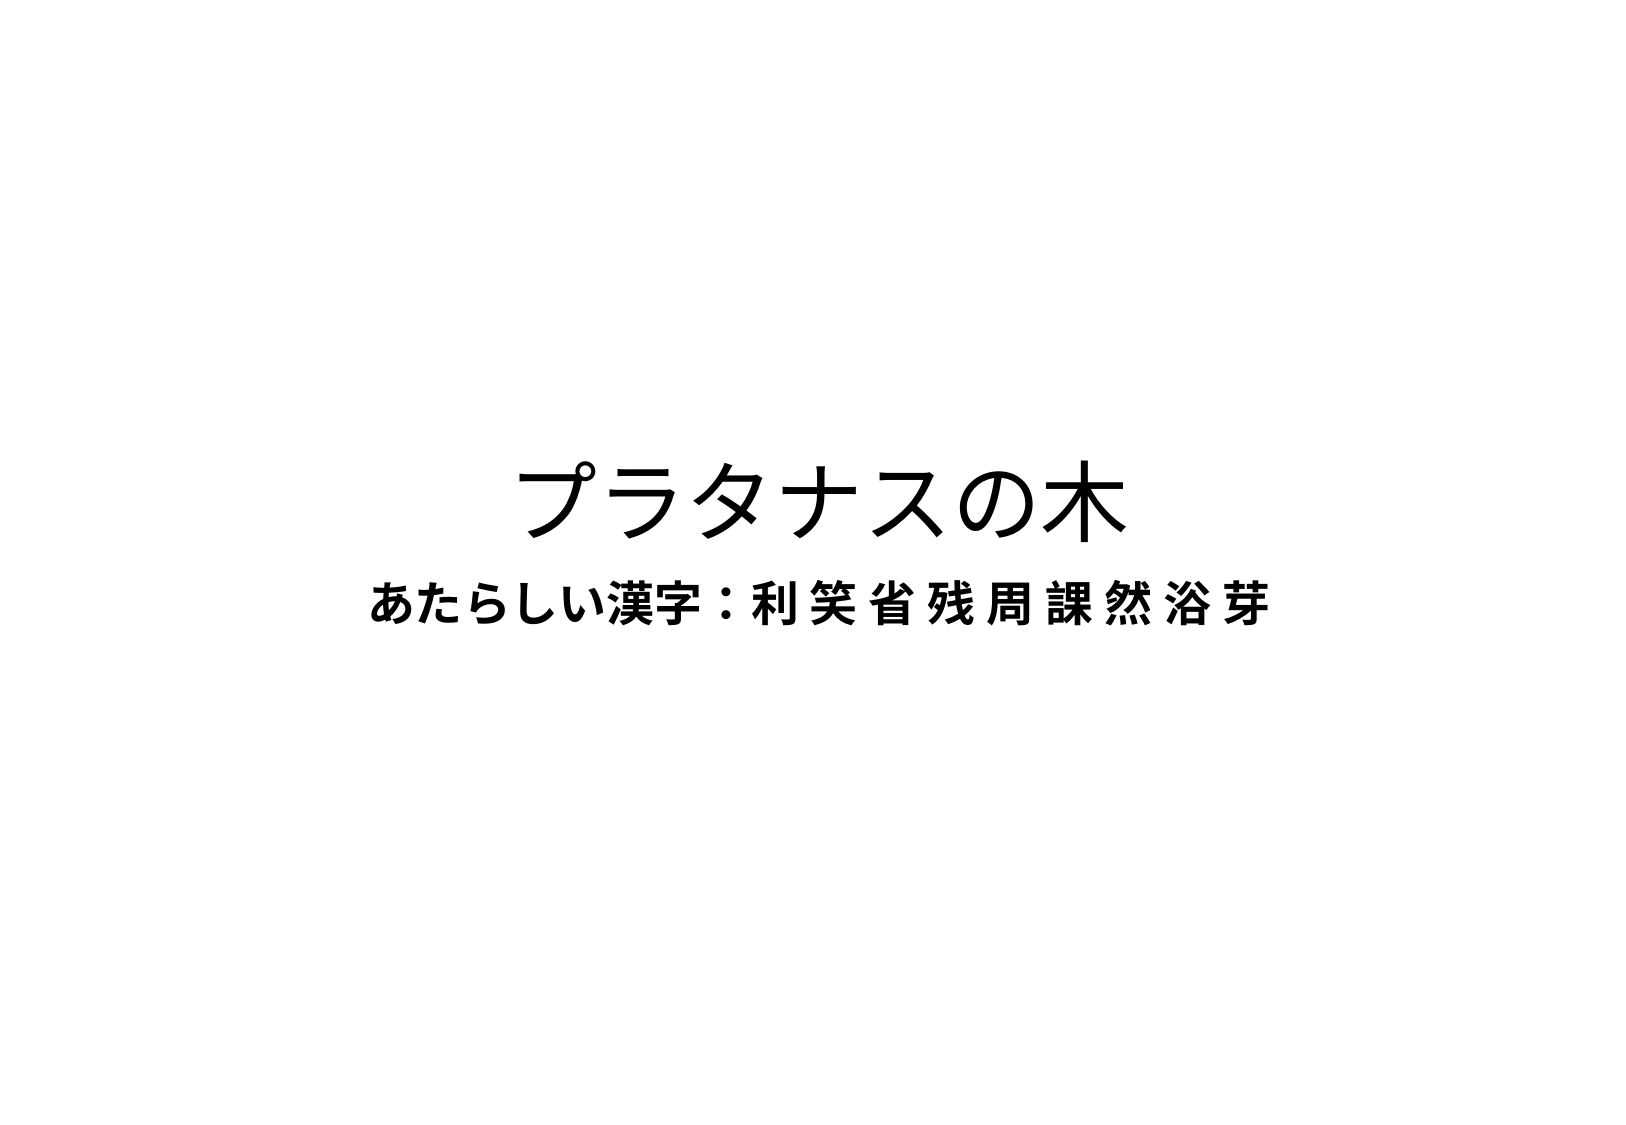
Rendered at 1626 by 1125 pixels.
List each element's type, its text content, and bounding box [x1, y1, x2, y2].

list あたらしい漢字：利 笑 省 残 周 課 然 浴 芽 [128, 572, 1510, 640]
title プラタナスの木 [128, 450, 1510, 563]
